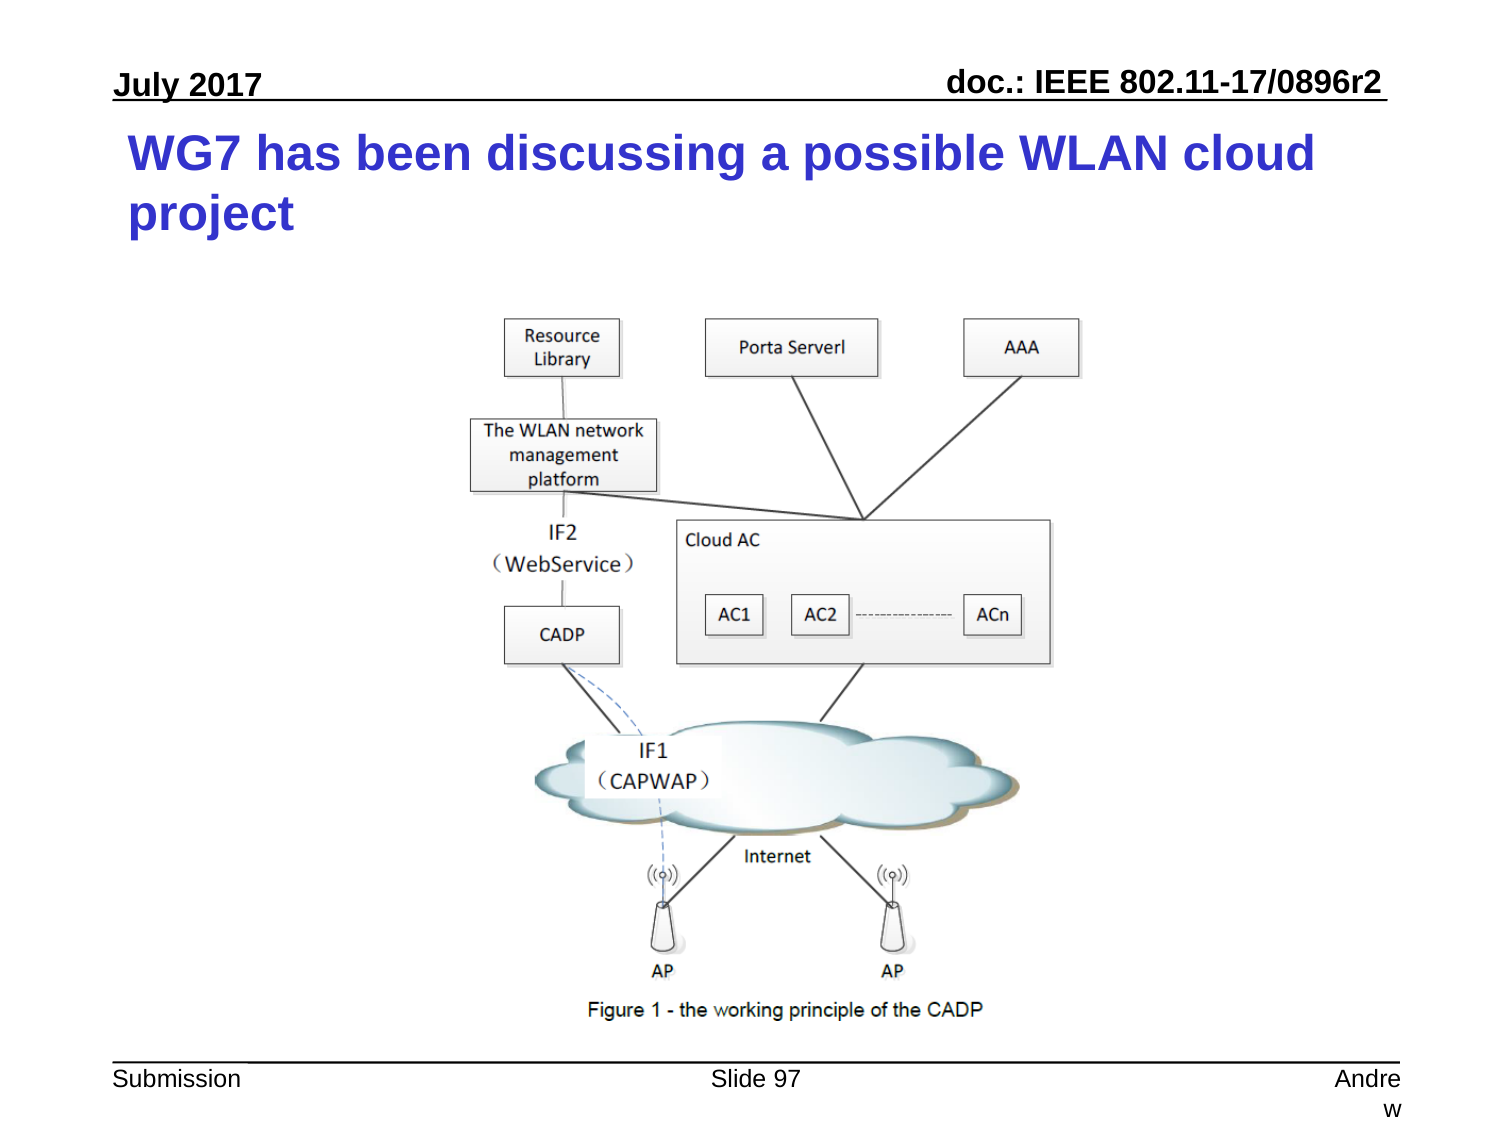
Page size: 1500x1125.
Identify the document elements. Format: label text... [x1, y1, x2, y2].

footer Andrew Myles, Cisco [1320, 1061, 1402, 1093]
picture [437, 312, 1108, 1021]
title WG7 has been discussing a possible WLAN cloud project [112, 112, 1388, 288]
slide_number Slide 97 [709, 1061, 803, 1093]
